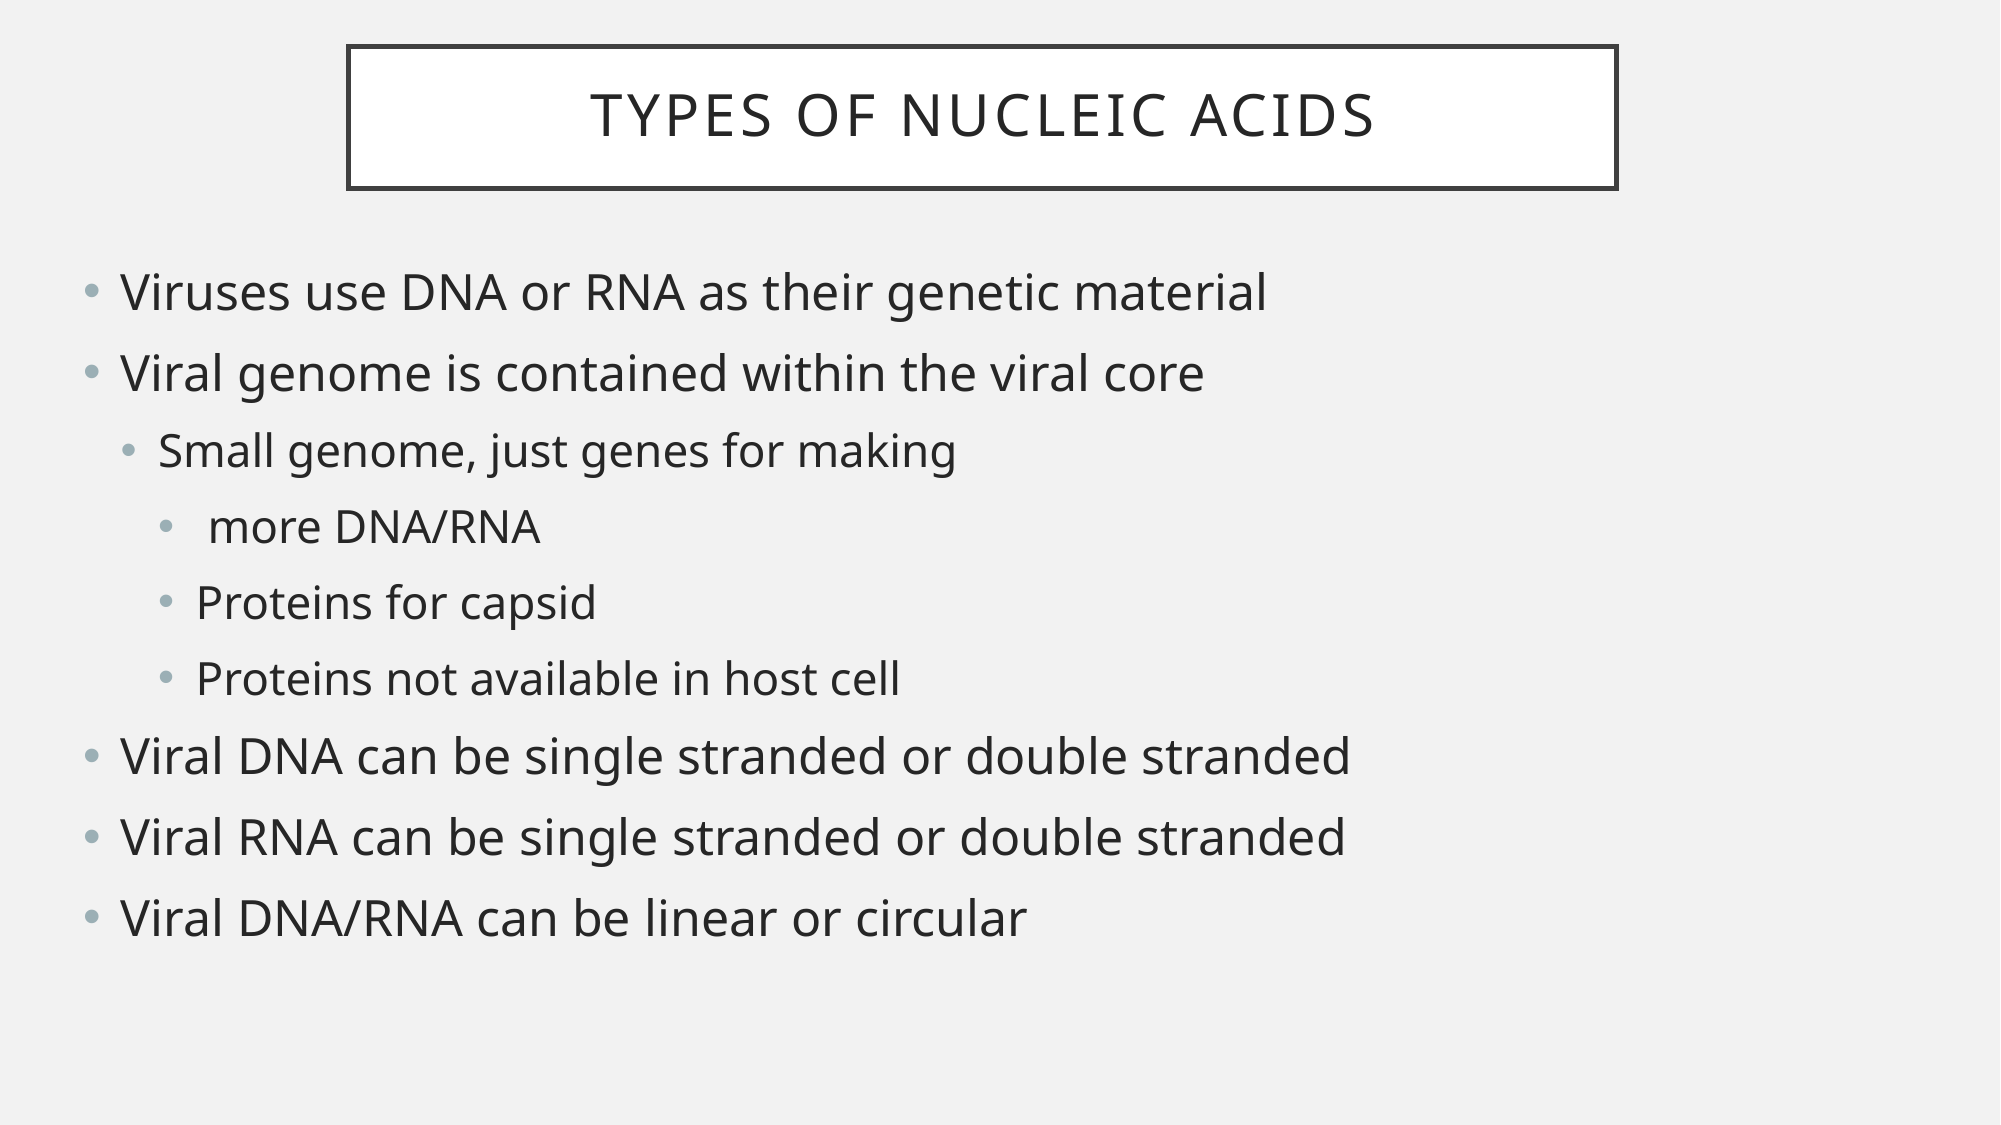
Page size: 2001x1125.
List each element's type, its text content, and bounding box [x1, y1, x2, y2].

title Types of nucleic acids [346, 44, 1619, 191]
list Viruses use DNA or RNA as their genetic material Viral genome is contained within the viral core Small genome, just genes for making more DNA/RNA Proteins for capsid Proteins not available in host cell Viral DNA can be single stranded or double stranded Viral RNA can be single stranded or double stranded Viral DNA/RNA can be linear or circular [68, 252, 1560, 1010]
